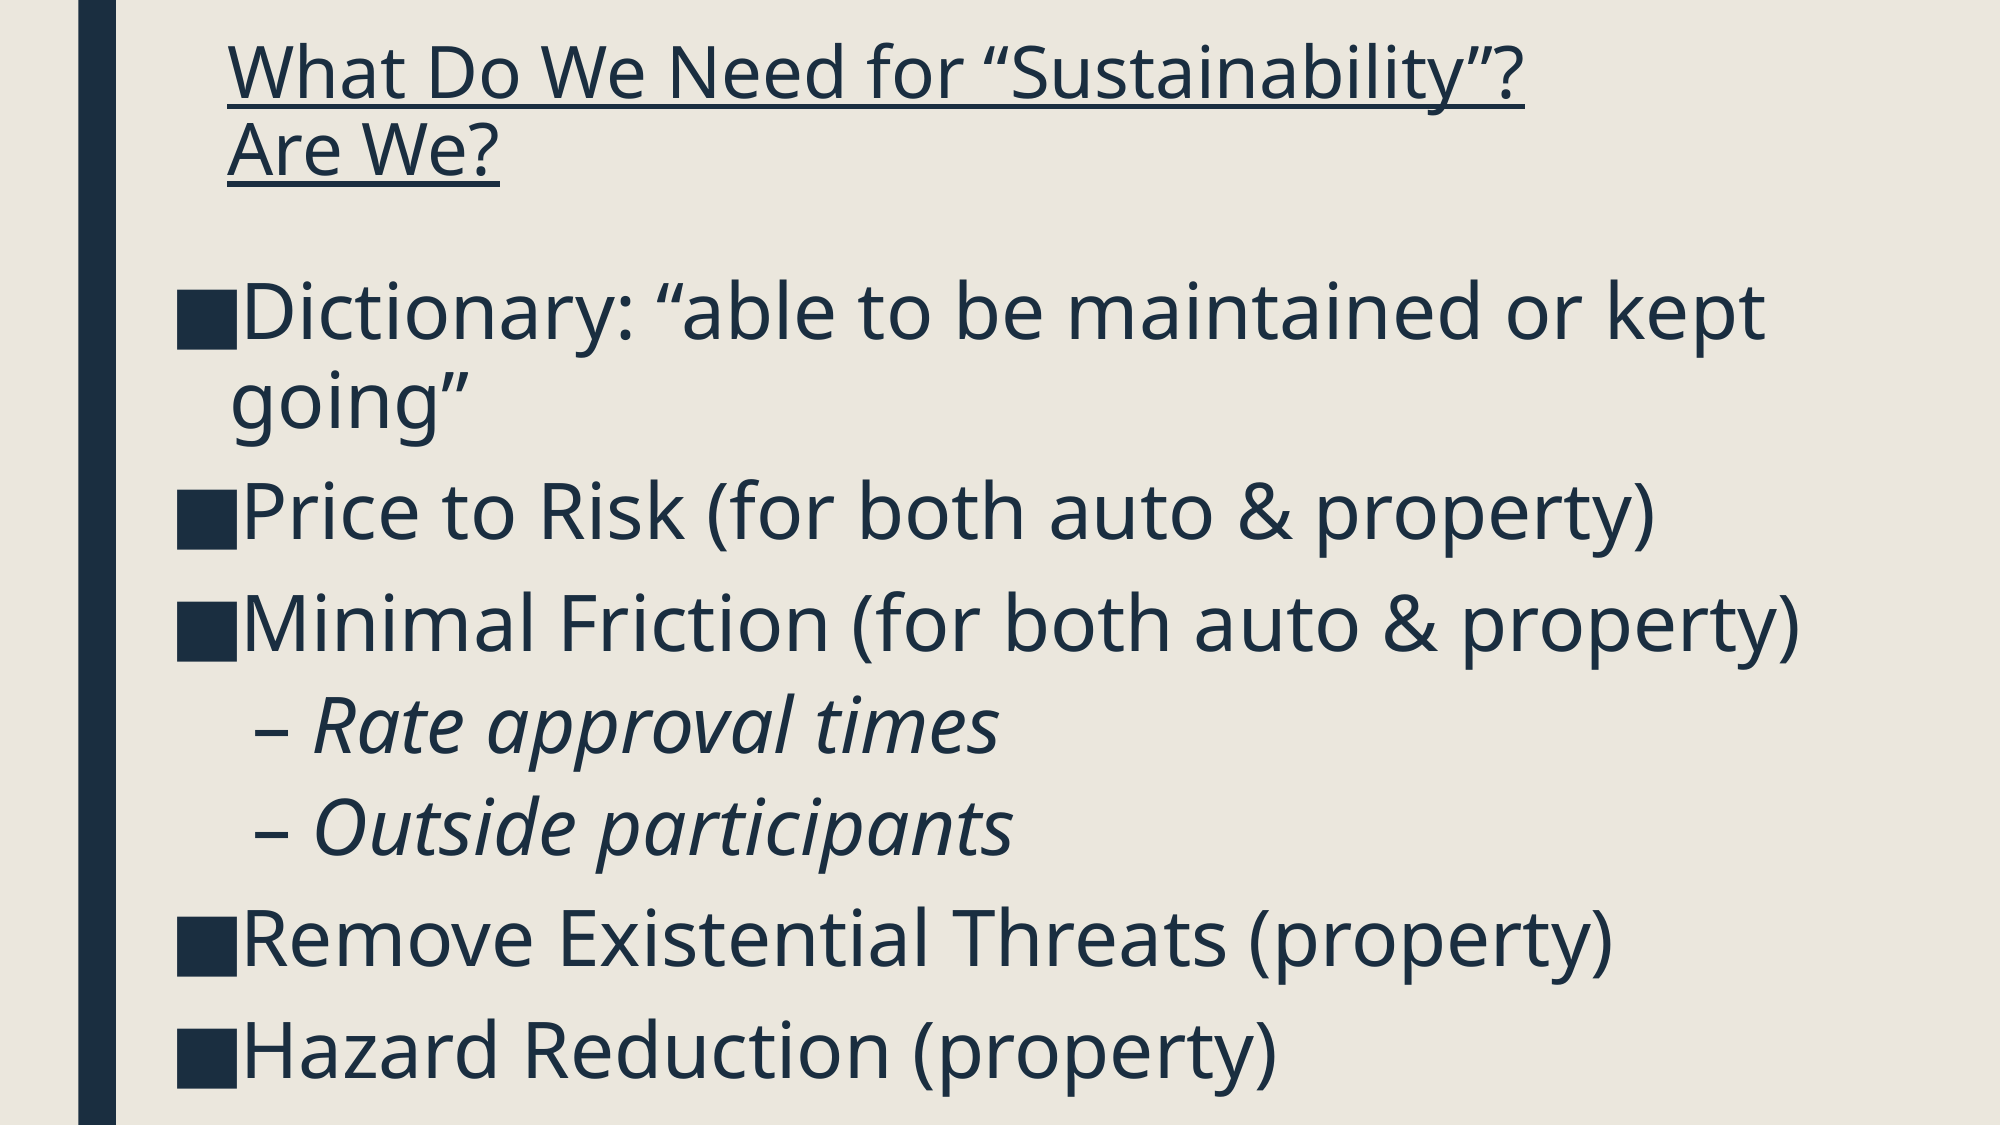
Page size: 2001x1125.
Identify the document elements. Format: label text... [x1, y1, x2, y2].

title What Do We Need for “Sustainability”? Are We? [212, 28, 1788, 261]
list Dictionary: “able to be maintained or kept going” Price to Risk (for both auto & property) Minimal Friction (for both auto & property) Rate approval times Outside participants Remove Existential Threats (property) Hazard Reduction (property) [155, 261, 1931, 1113]
